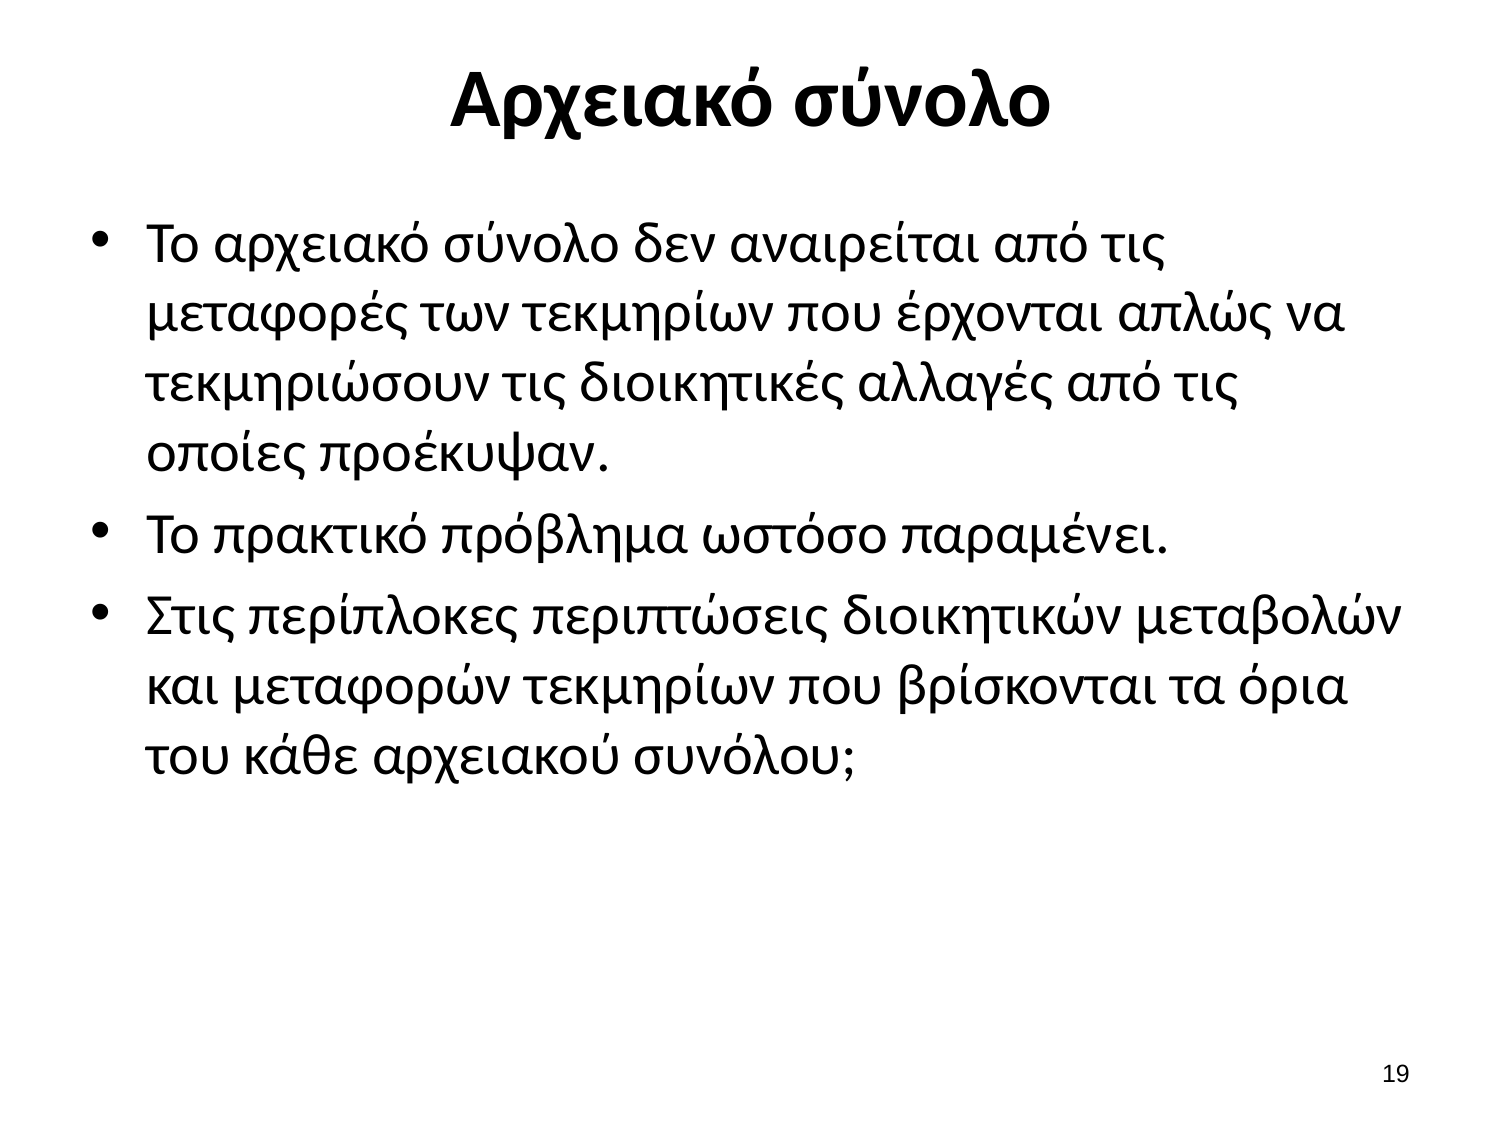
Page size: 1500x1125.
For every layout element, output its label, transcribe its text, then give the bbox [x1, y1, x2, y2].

list Το αρχειακό σύνολο δεν αναιρείται από τις μεταφορές των τεκμηρίων που έρχονται απλώς να τεκμηριώσουν τις διοικητικές αλλαγές από τις οποίες προέκυψαν. Το πρακτικό πρόβλημα ωστόσο παραμένει. Στις περίπλοκες περιπτώσεις διοικητικών μεταβολών και μεταφορών τεκμηρίων που βρίσκονται τα όρια του κάθε αρχειακού συνόλου; [75, 196, 1425, 1024]
title Αρχειακό σύνολο [76, 19, 1427, 169]
slide_number 18 [1074, 1042, 1425, 1103]
